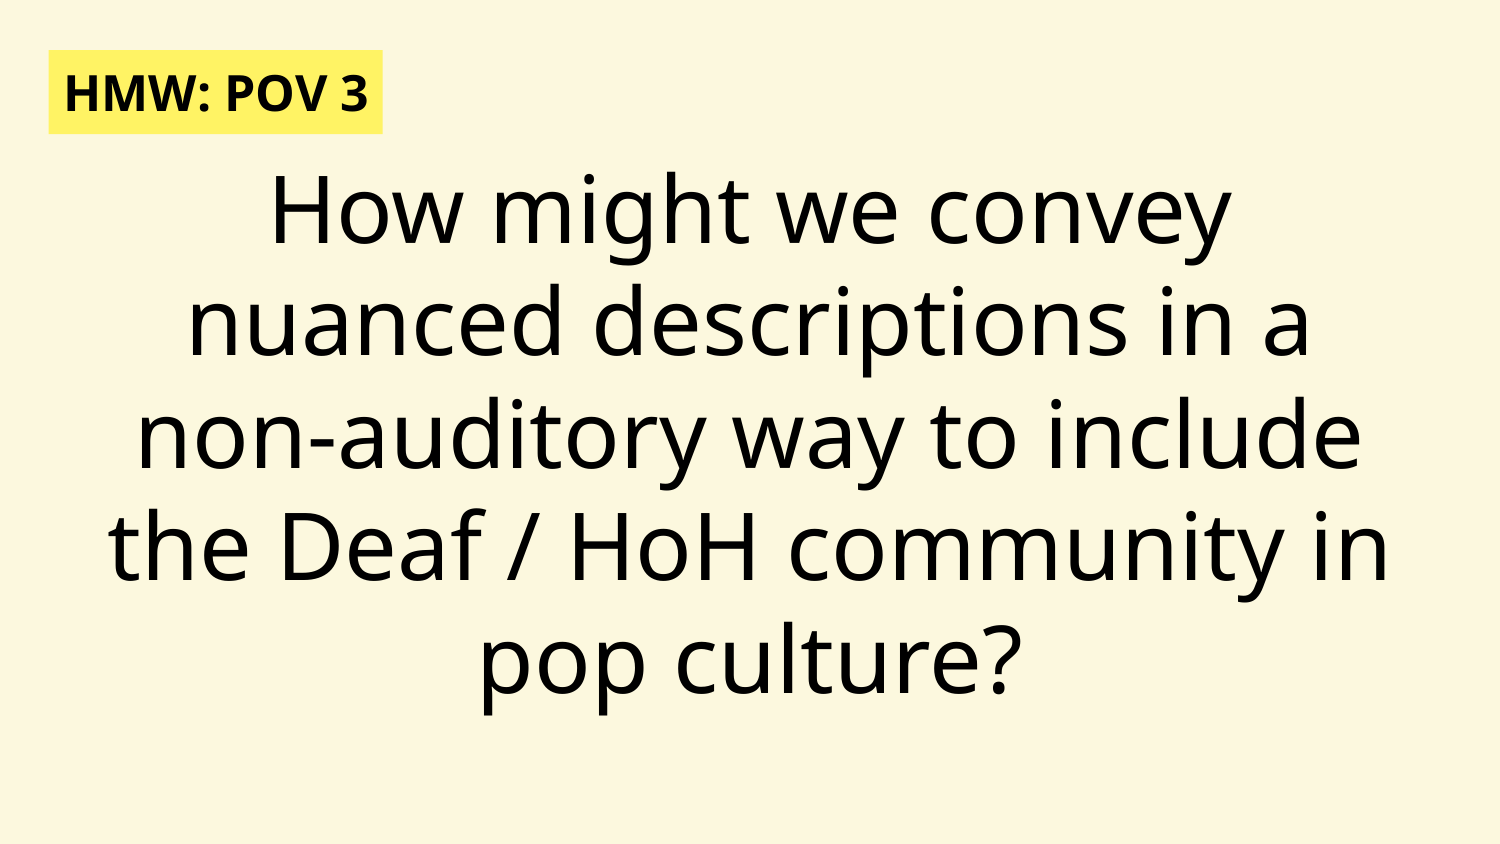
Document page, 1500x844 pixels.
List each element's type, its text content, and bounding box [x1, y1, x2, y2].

text_box HMW: POV 3 [48, 46, 466, 137]
text_box How might we convey nuanced descriptions in a non-auditory way to include the Deaf / HoH community in pop culture? [91, 134, 1409, 727]
